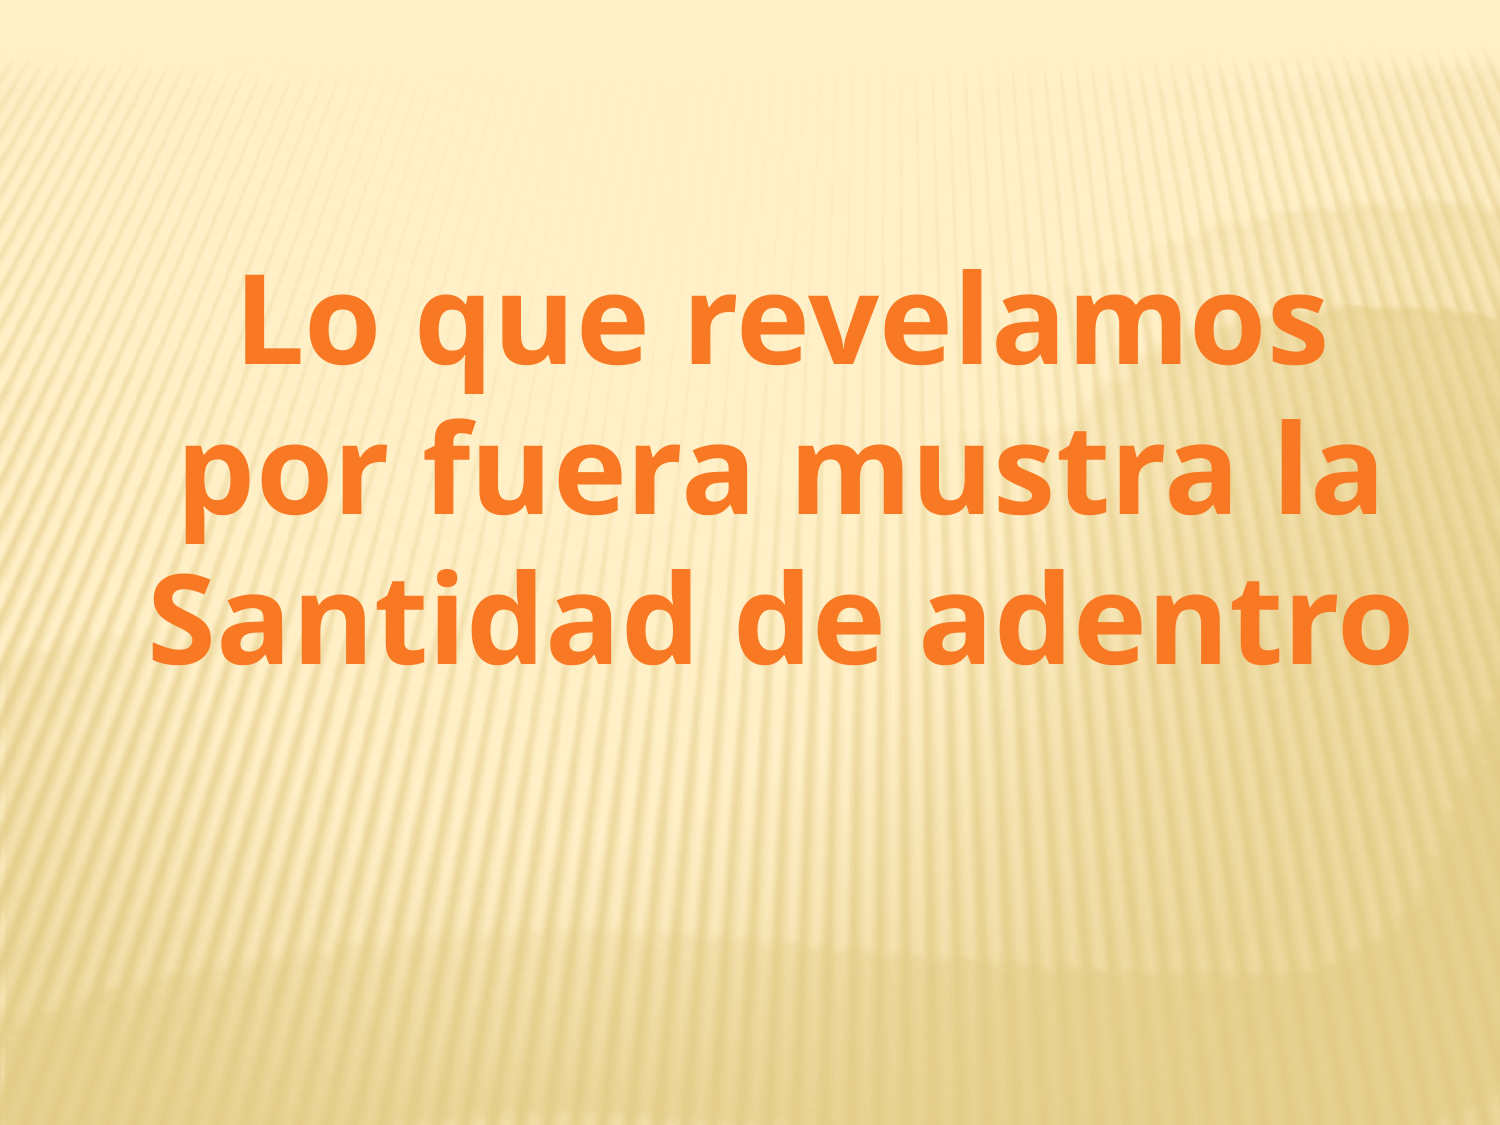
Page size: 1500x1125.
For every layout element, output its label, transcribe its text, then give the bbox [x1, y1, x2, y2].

text_box Lo que revelamos por fuera mustra la Santidad de adentro [126, 231, 1438, 697]
